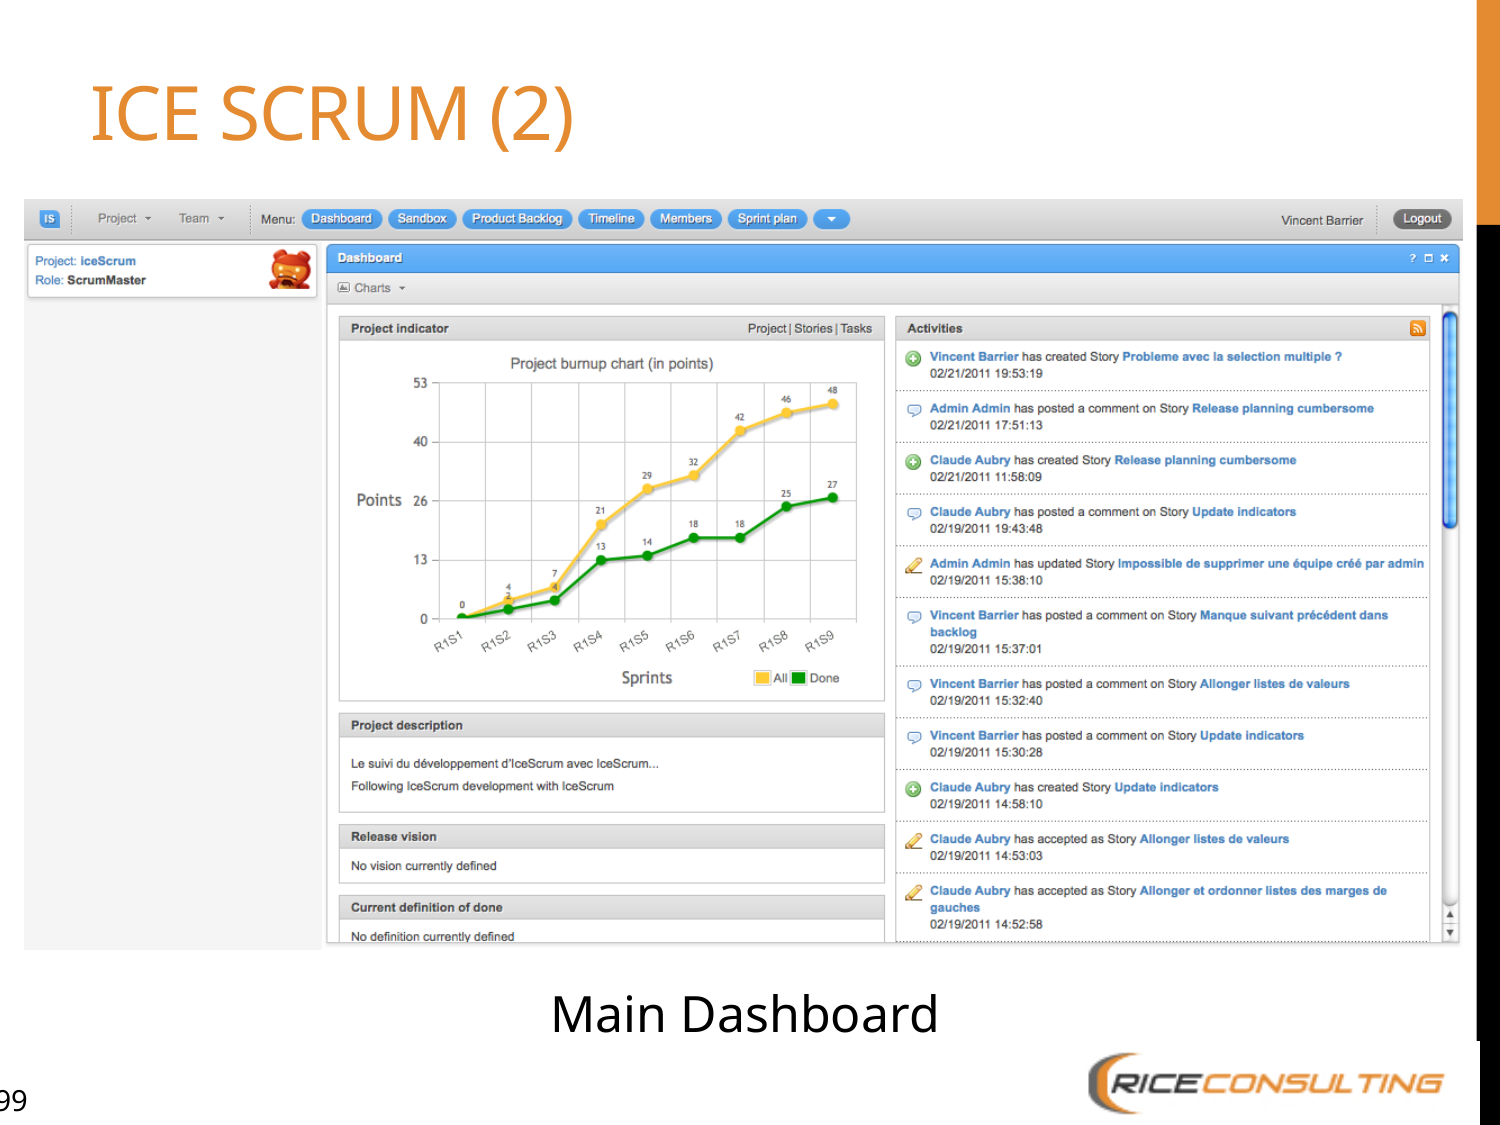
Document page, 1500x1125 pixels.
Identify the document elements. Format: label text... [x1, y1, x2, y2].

text_box Main Dashboard [535, 974, 955, 1050]
picture [1062, 1041, 1480, 1125]
title Ice scrum (2) [75, 24, 1025, 163]
picture [24, 199, 1463, 951]
